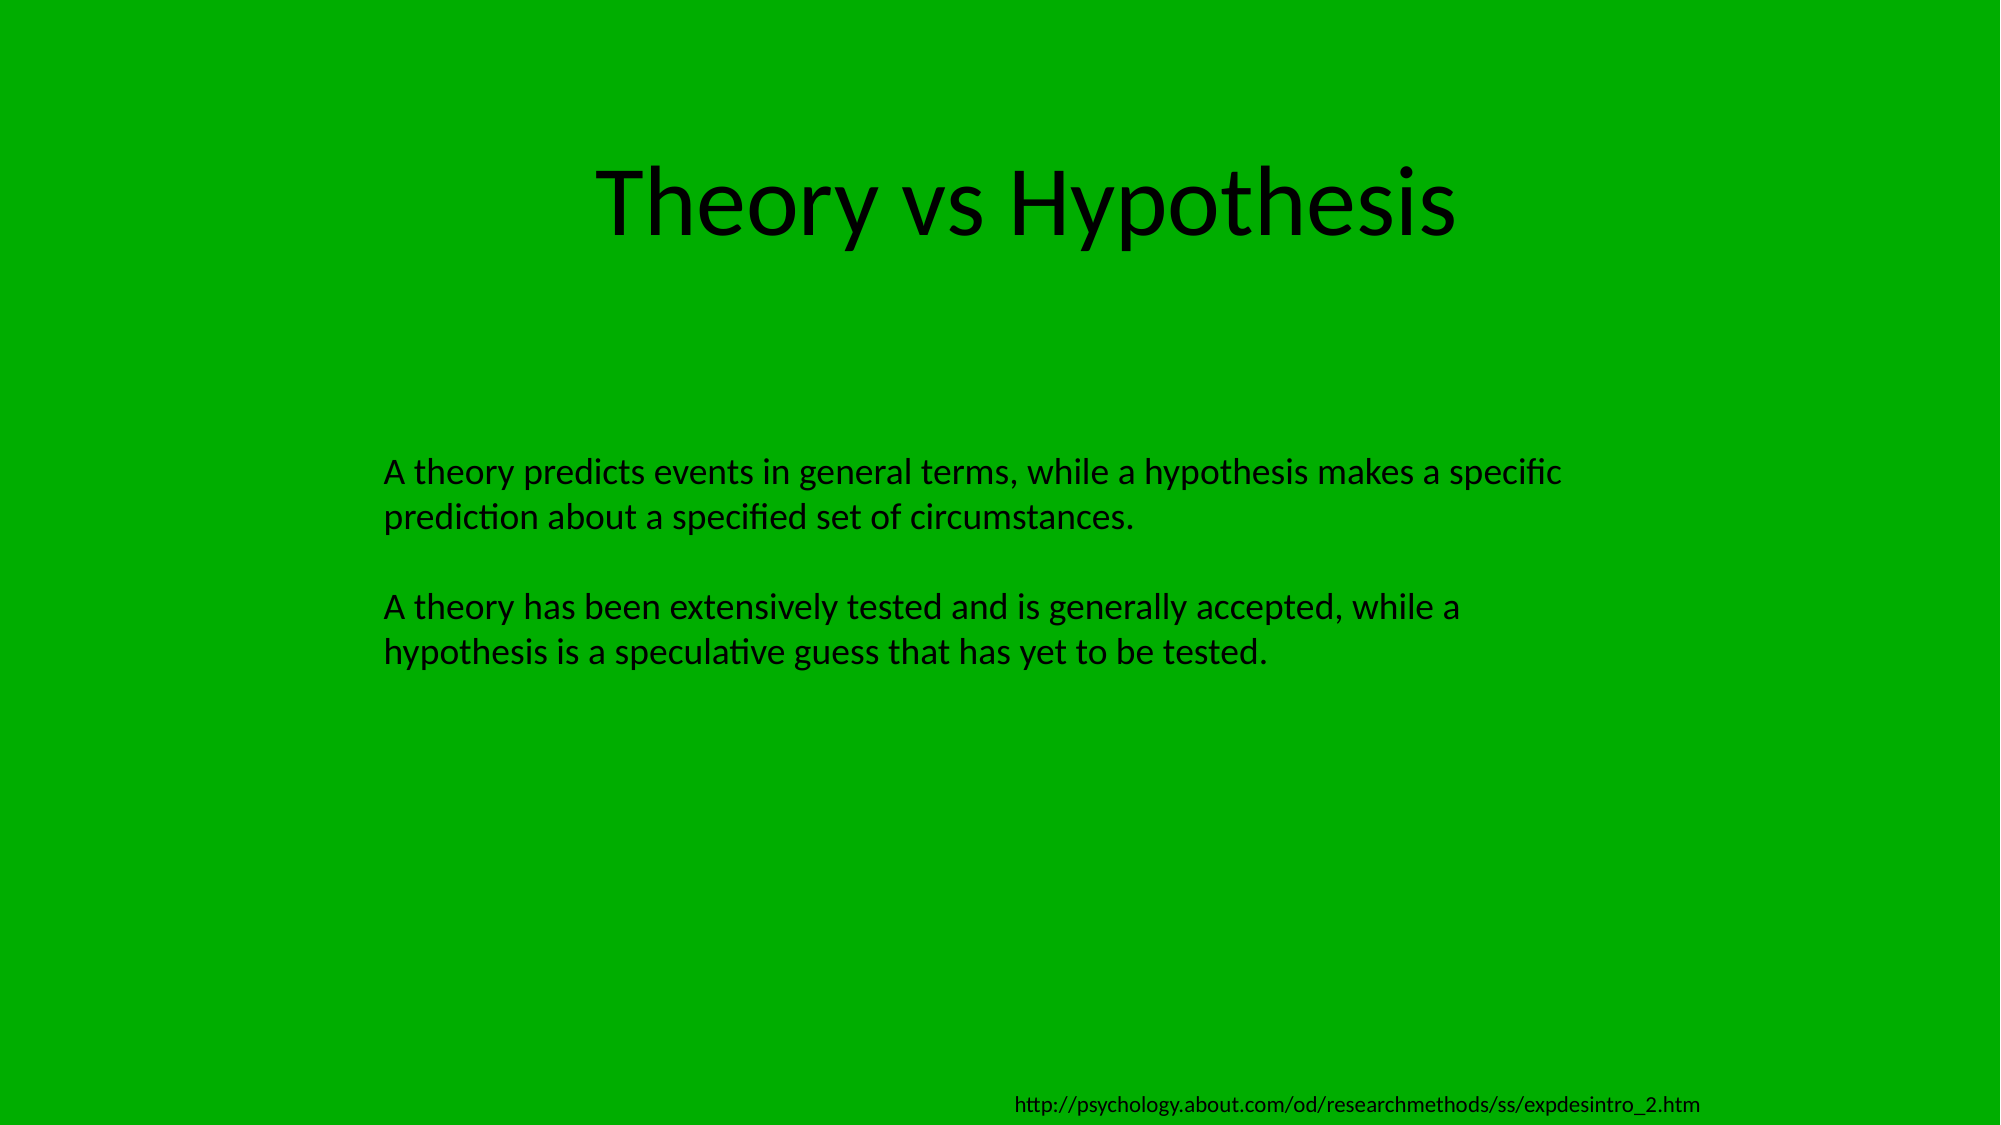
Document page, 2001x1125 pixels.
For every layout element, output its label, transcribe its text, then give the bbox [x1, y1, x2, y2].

text_box http://psychology.about.com/od/researchmethods/ss/expdesintro_2.htm [999, 1082, 1750, 1125]
text_box A theory predicts events in general terms, while a hypothesis makes a specific prediction about a specified set of circumstances. A theory has been extensively tested and is generally accepted, while a hypothesis is a speculative guess that has yet to be tested. [369, 439, 1601, 680]
text_box Theory vs Hypothesis [580, 128, 1473, 264]
